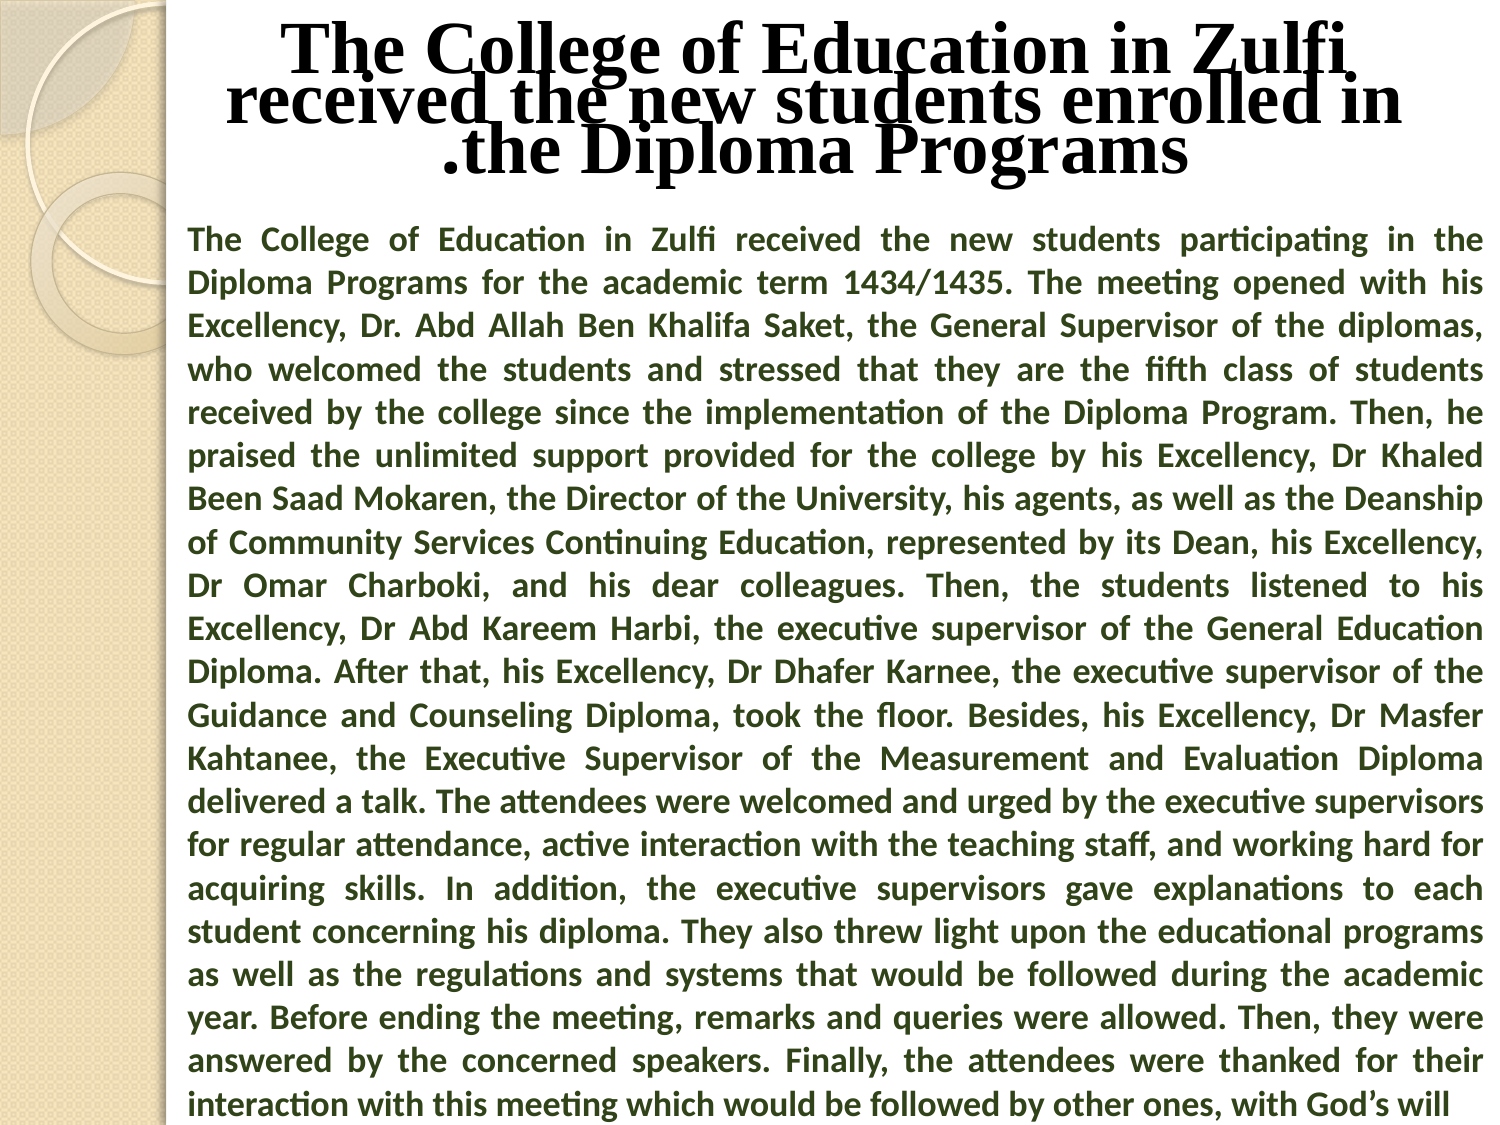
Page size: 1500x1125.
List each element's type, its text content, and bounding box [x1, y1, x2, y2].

list The College of Education in Zulfi received the new students participating in the Diploma Programs for the academic term 1434/1435. The meeting opened with his Excellency, Dr. Abd Allah Ben Khalifa Saket, the General Supervisor of the diplomas, who welcomed the students and stressed that they are the fifth class of students received by the college since the implementation of the Diploma Program. Then, he praised the unlimited support provided for the college by his Excellency, Dr Khaled Been Saad Mokaren, the Director of the University, his agents, as well as the Deanship of Community Services Continuing Education, represented by its Dean, his Excellency, Dr Omar Charboki, and his dear colleagues. Then, the students listened to his Excellency, Dr Abd Kareem Harbi, the executive supervisor of the General Education Diploma. After that, his Excellency, Dr Dhafer Karnee, the executive supervisor of the Guidance and Counseling Diploma, took the floor. Besides, his Excellency, Dr Masfer Kahtanee, the Executive Supervisor of the Measurement and Evaluation Diploma delivered a talk. The attendees were welcomed and urged by the executive supervisors for regular attendance, active interaction with the teaching staff, and working hard for acquiring skills. In addition, the executive supervisors gave explanations to each student concerning his diploma. They also threw light upon the educational programs as well as the regulations and systems that would be followed during the academic year. Before ending the meeting, remarks and queries were allowed. Then, they were answered by the concerned speakers. Finally, the attendees were thanked for their interaction with this meeting which would be followed by other ones, with God’s will [159, 208, 1500, 1125]
title The College of Education in Zulfi received the new students enrolled in the Diploma Programs. [159, 45, 1471, 208]
